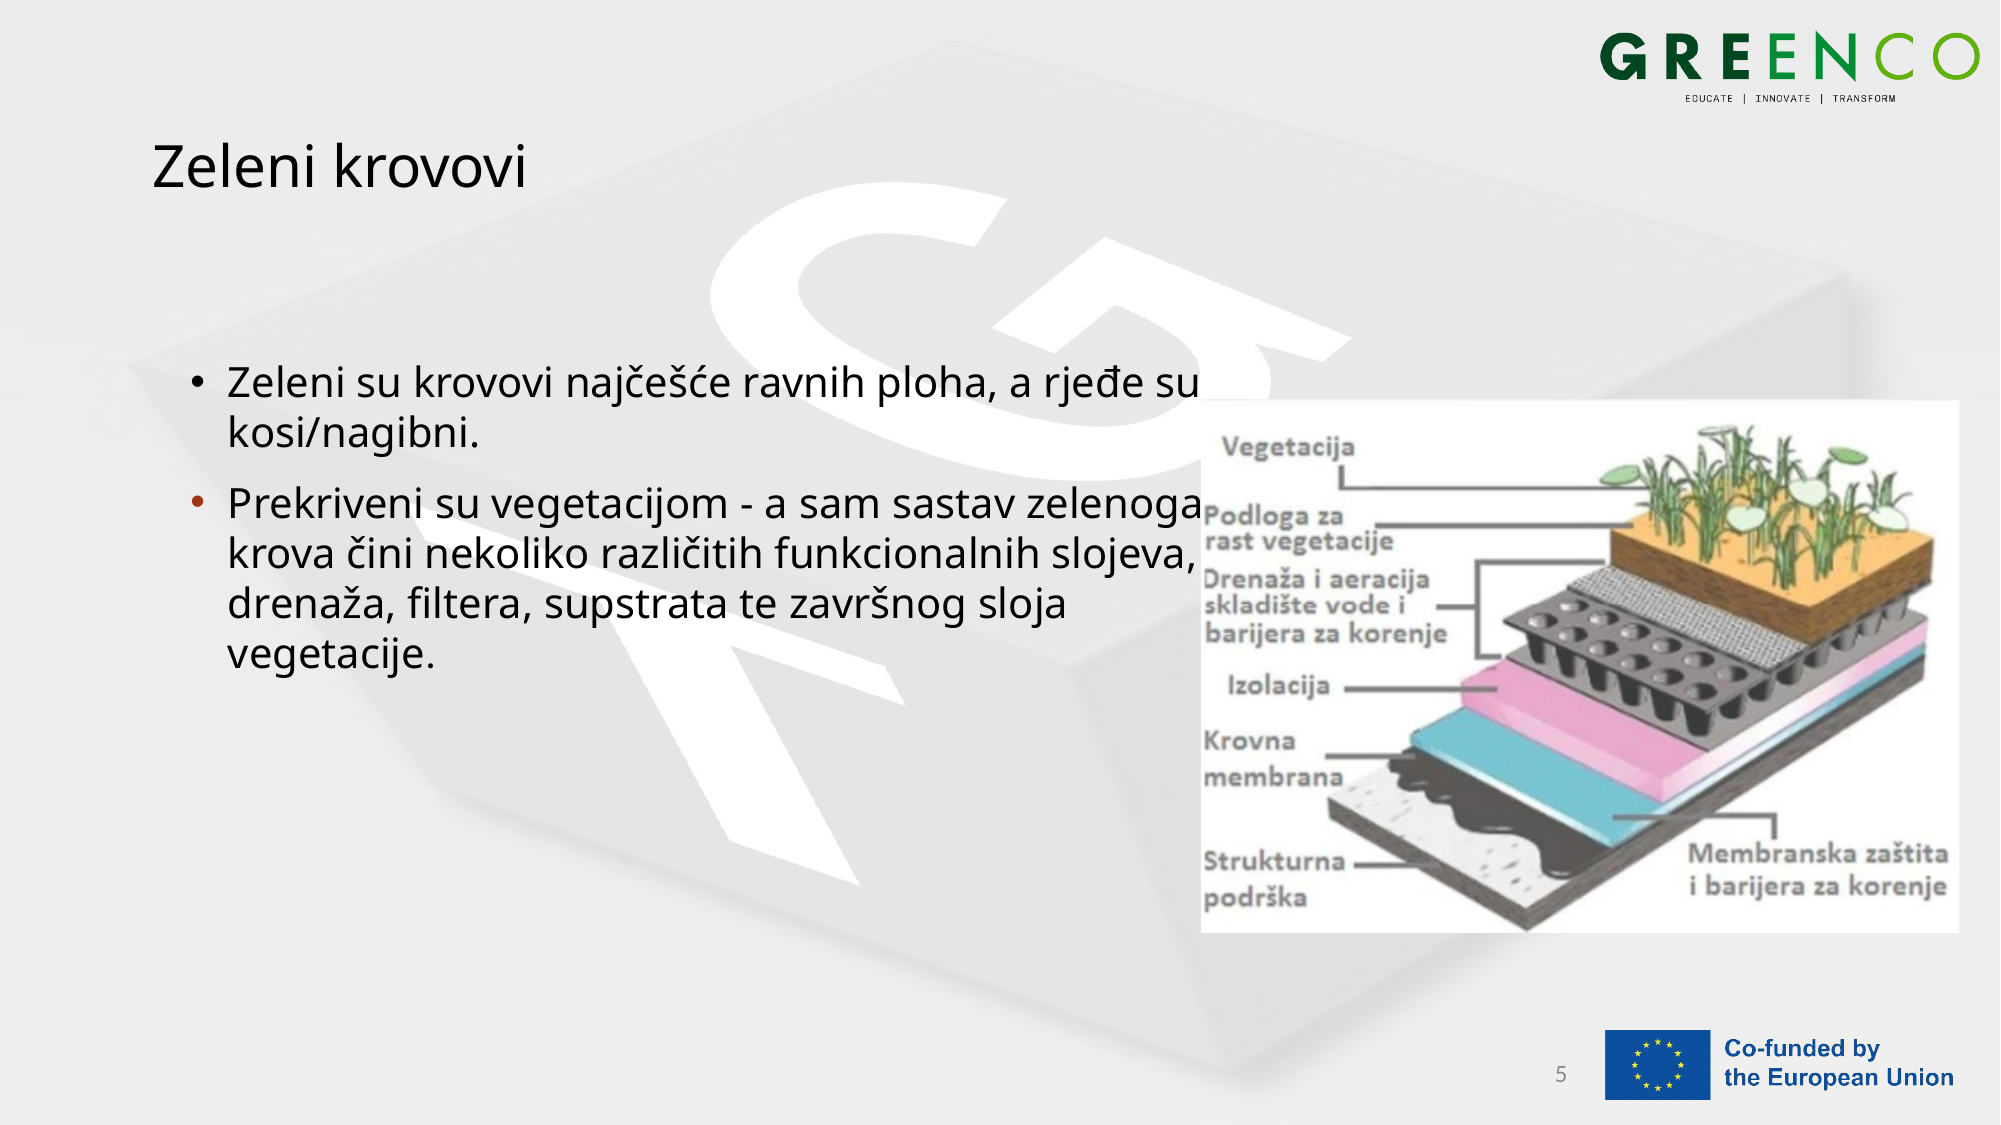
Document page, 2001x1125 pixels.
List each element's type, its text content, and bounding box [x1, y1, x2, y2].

title Zeleni krovovi [137, 59, 1863, 278]
slide_number 5 [1132, 1042, 1583, 1103]
list Zeleni su krovovi najčešće ravnih ploha, a rjeđe su kosi/nagibni. Prekriveni su vegetacijom - a sam sastav zelenoga krova čini nekoliko različitih funkcionalnih slojeva, drenaža, filtera, supstrata te završnog sloja vegetacije. [175, 348, 1233, 1057]
picture [1200, 399, 1960, 933]
picture [1600, 30, 1980, 104]
picture [1600, 1025, 1980, 1105]
